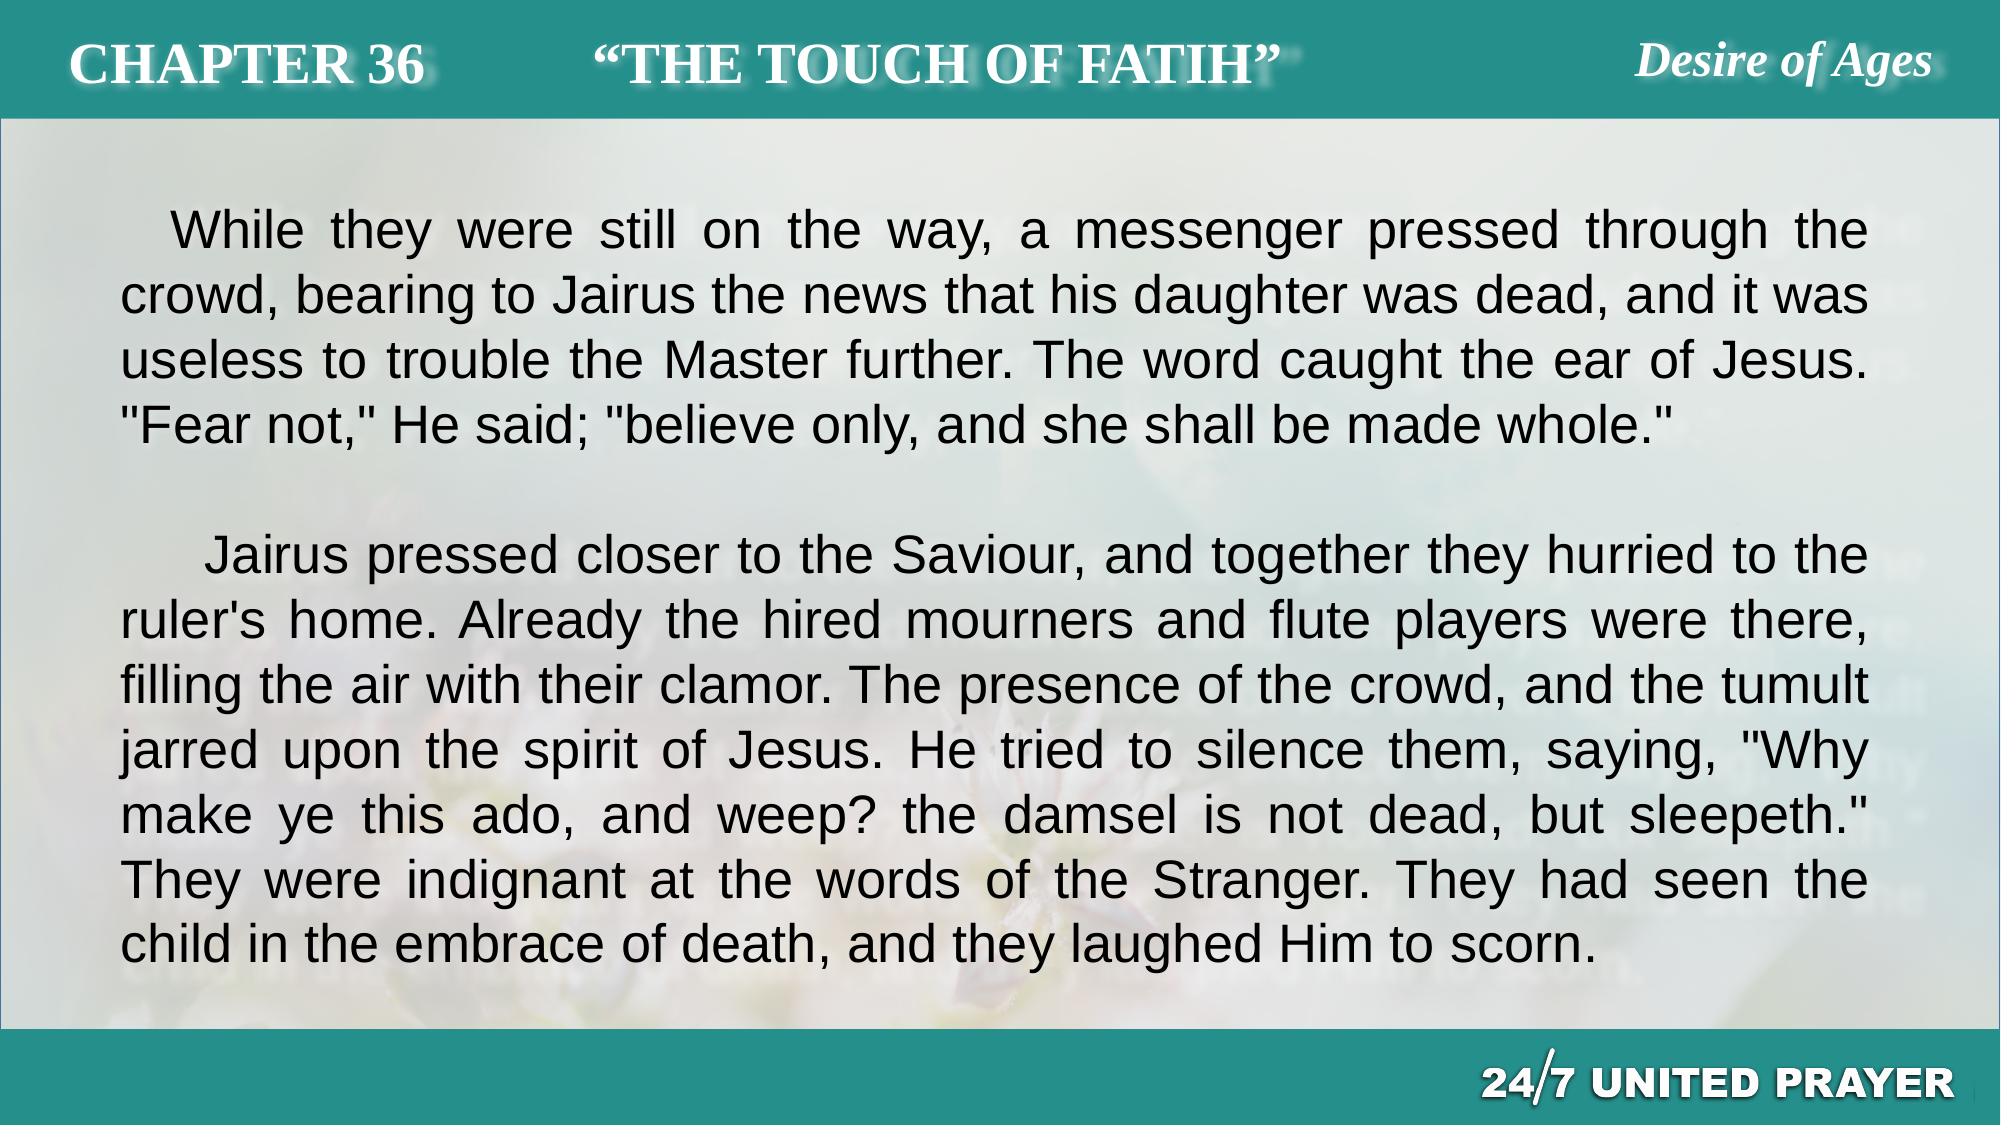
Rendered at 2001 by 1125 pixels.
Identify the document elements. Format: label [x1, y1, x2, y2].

picture [1455, 1005, 1975, 1125]
text_box [496, 7, 1378, 121]
text_box [0, 0, 2000, 1125]
